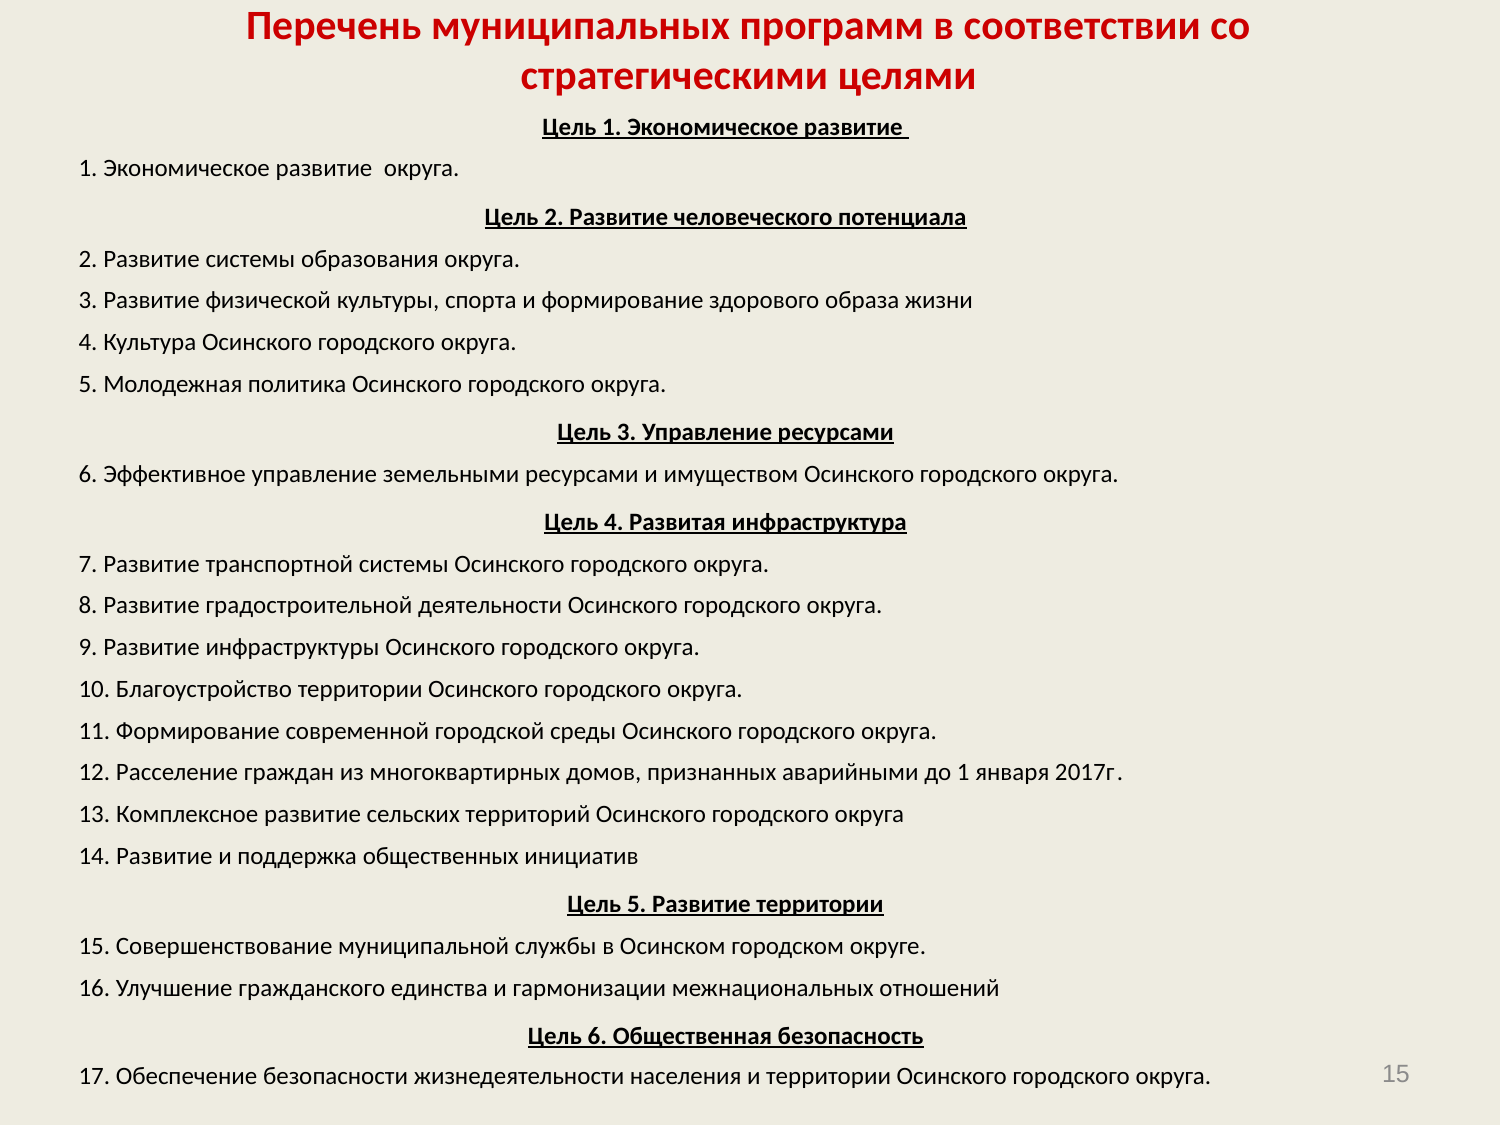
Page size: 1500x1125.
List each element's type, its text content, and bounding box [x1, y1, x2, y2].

text_box Перечень муниципальных программ в соответствии со стратегическими целями [73, 0, 1424, 97]
text_box Цель 1. Экономическое развитие 1. Экономическое развитие округа. Цель 2. Развитие человеческого потенциала 2. Развитие системы образования округа. 3. Развитие физической культуры, спорта и формирование здорового образа жизни 4. Культура Осинского городского округа. 5. Молодежная политика Осинского городского округа. Цель 3. Управление ресурсами 6. Эффективное управление земельными ресурсами и имуществом Осинского городского округа. Цель 4. Развитая инфраструктура 7. Развитие транспортной системы Осинского городского округа. 8. Развитие градостроительной деятельности Осинского городского округа. 9. Развитие инфраструктуры Осинского городского округа. 10. Благоустройство территории Осинского городского округа. 11. Формирование современной городской среды Осинского городского округа. 12. Расселение граждан из многоквартирных домов, признанных аварийными до 1 января 2017г. 13. Комплексное развитие сельских территорий Осинского городского округа 14. Развитие и поддержка общественных инициатив Цель 5. Развитие территории 15. Совершенствование муниципальной службы в Осинском городском округе. 16. Улучшение гражданского единства и гармонизации межнациональных отношений Цель 6. Общественная безопасность 17. Обеспечение безопасности жизнедеятельности населения и территории Осинского городского округа. [41, 96, 1388, 1097]
slide_number 15 [1074, 1042, 1425, 1103]
